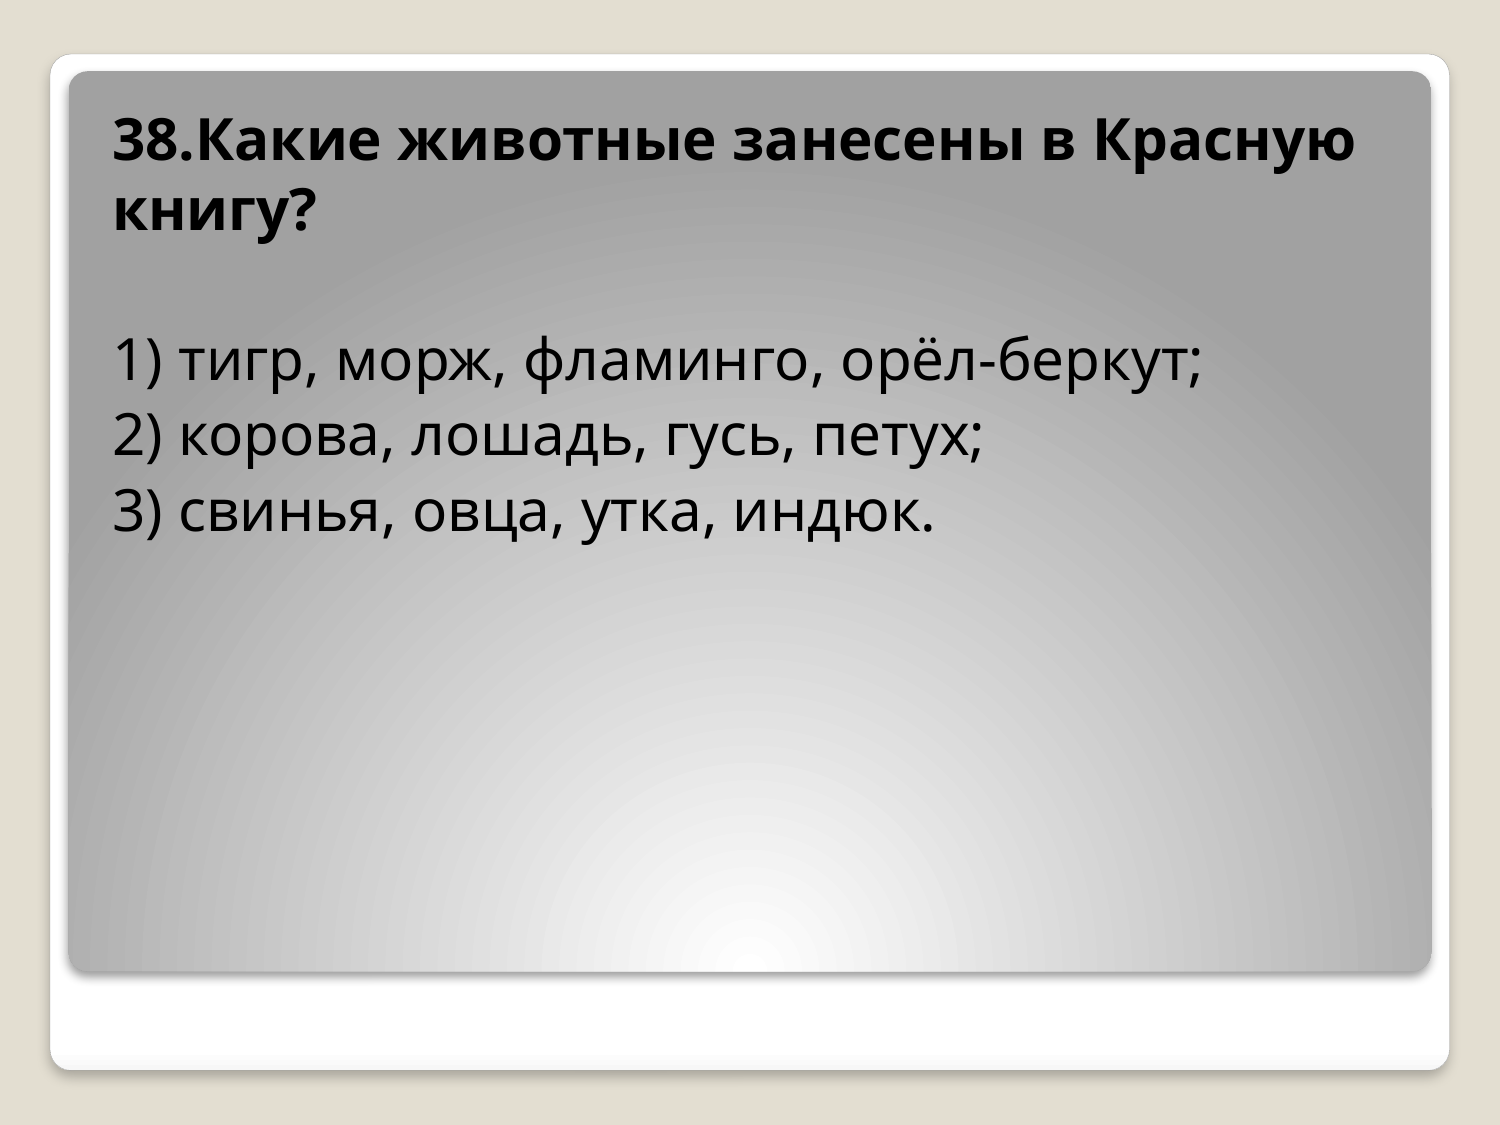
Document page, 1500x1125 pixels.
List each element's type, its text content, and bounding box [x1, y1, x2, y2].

list 38.Какие животные занесены в Красную книгу? 1) тигр, морж, фламинго, орёл-беркут; 2) корова, лошадь, гусь, петух; 3) свинья, овца, утка, индюк. [82, 86, 1425, 774]
